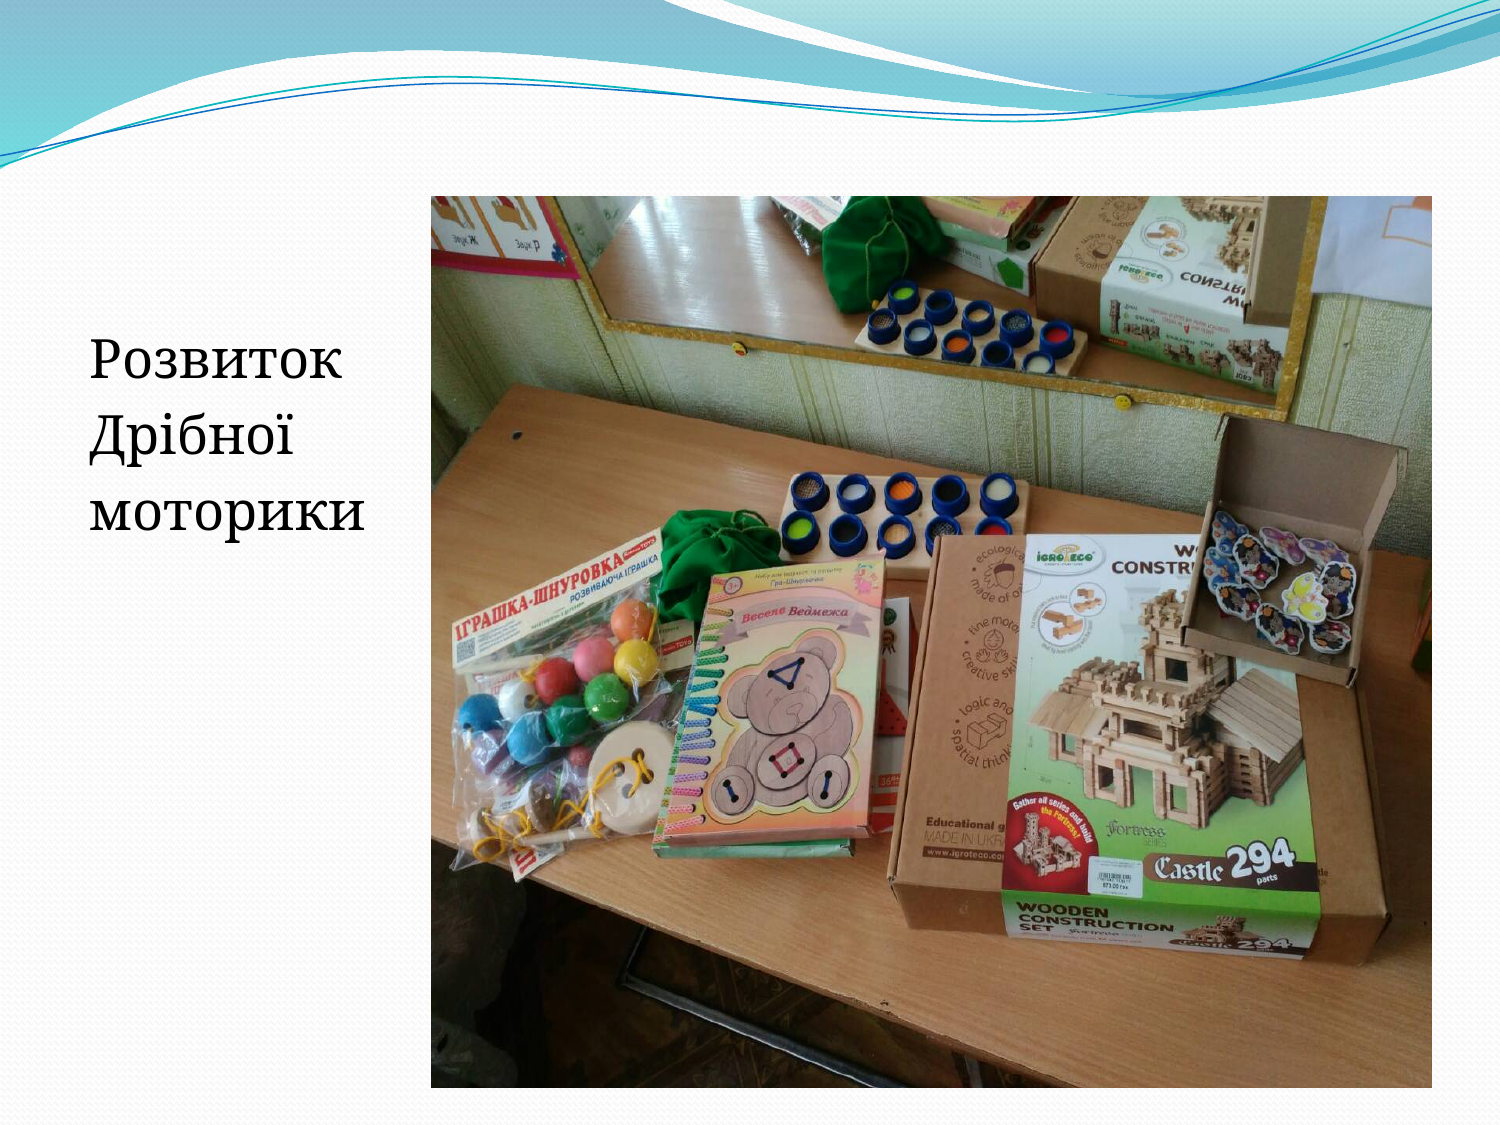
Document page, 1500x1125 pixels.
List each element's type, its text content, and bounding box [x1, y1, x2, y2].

picture [430, 195, 1432, 1088]
list Розвиток Дрібної моторики [75, 317, 423, 1038]
